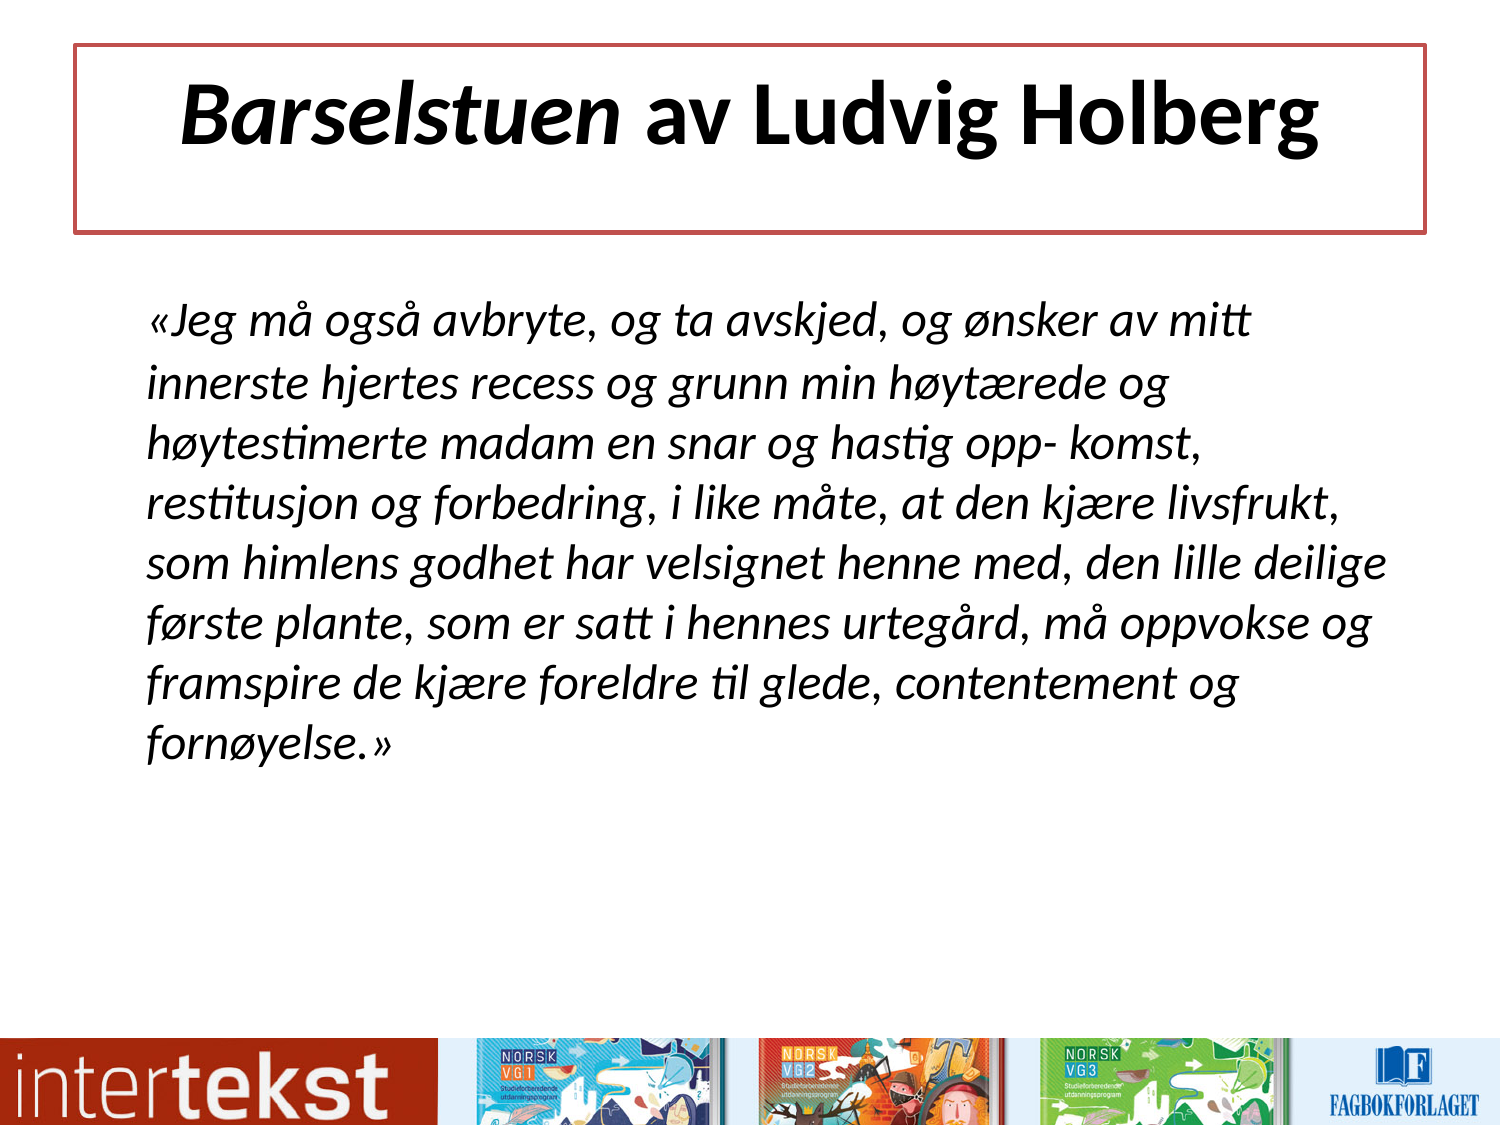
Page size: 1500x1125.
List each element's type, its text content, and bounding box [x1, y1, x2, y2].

title Barselstuen av Ludvig Holberg [73, 43, 1427, 235]
picture [0, 1038, 722, 1125]
picture [725, 1038, 1500, 1125]
list «Jeg må også avbryte, og ta avskjed, og ønsker av mitt innerste hjertes recess og grunn min høytærede og høytestimerte madam en snar og hastig opp- komst, restitusjon og forbedring, i like måte, at den kjære livsfrukt, som himlens godhet har velsignet henne med, den lille deilige første plante, som er satt i hennes urtegård, må oppvokse og framspire de kjære foreldre til glede, contentement og fornøyelse.» [75, 262, 1425, 1005]
